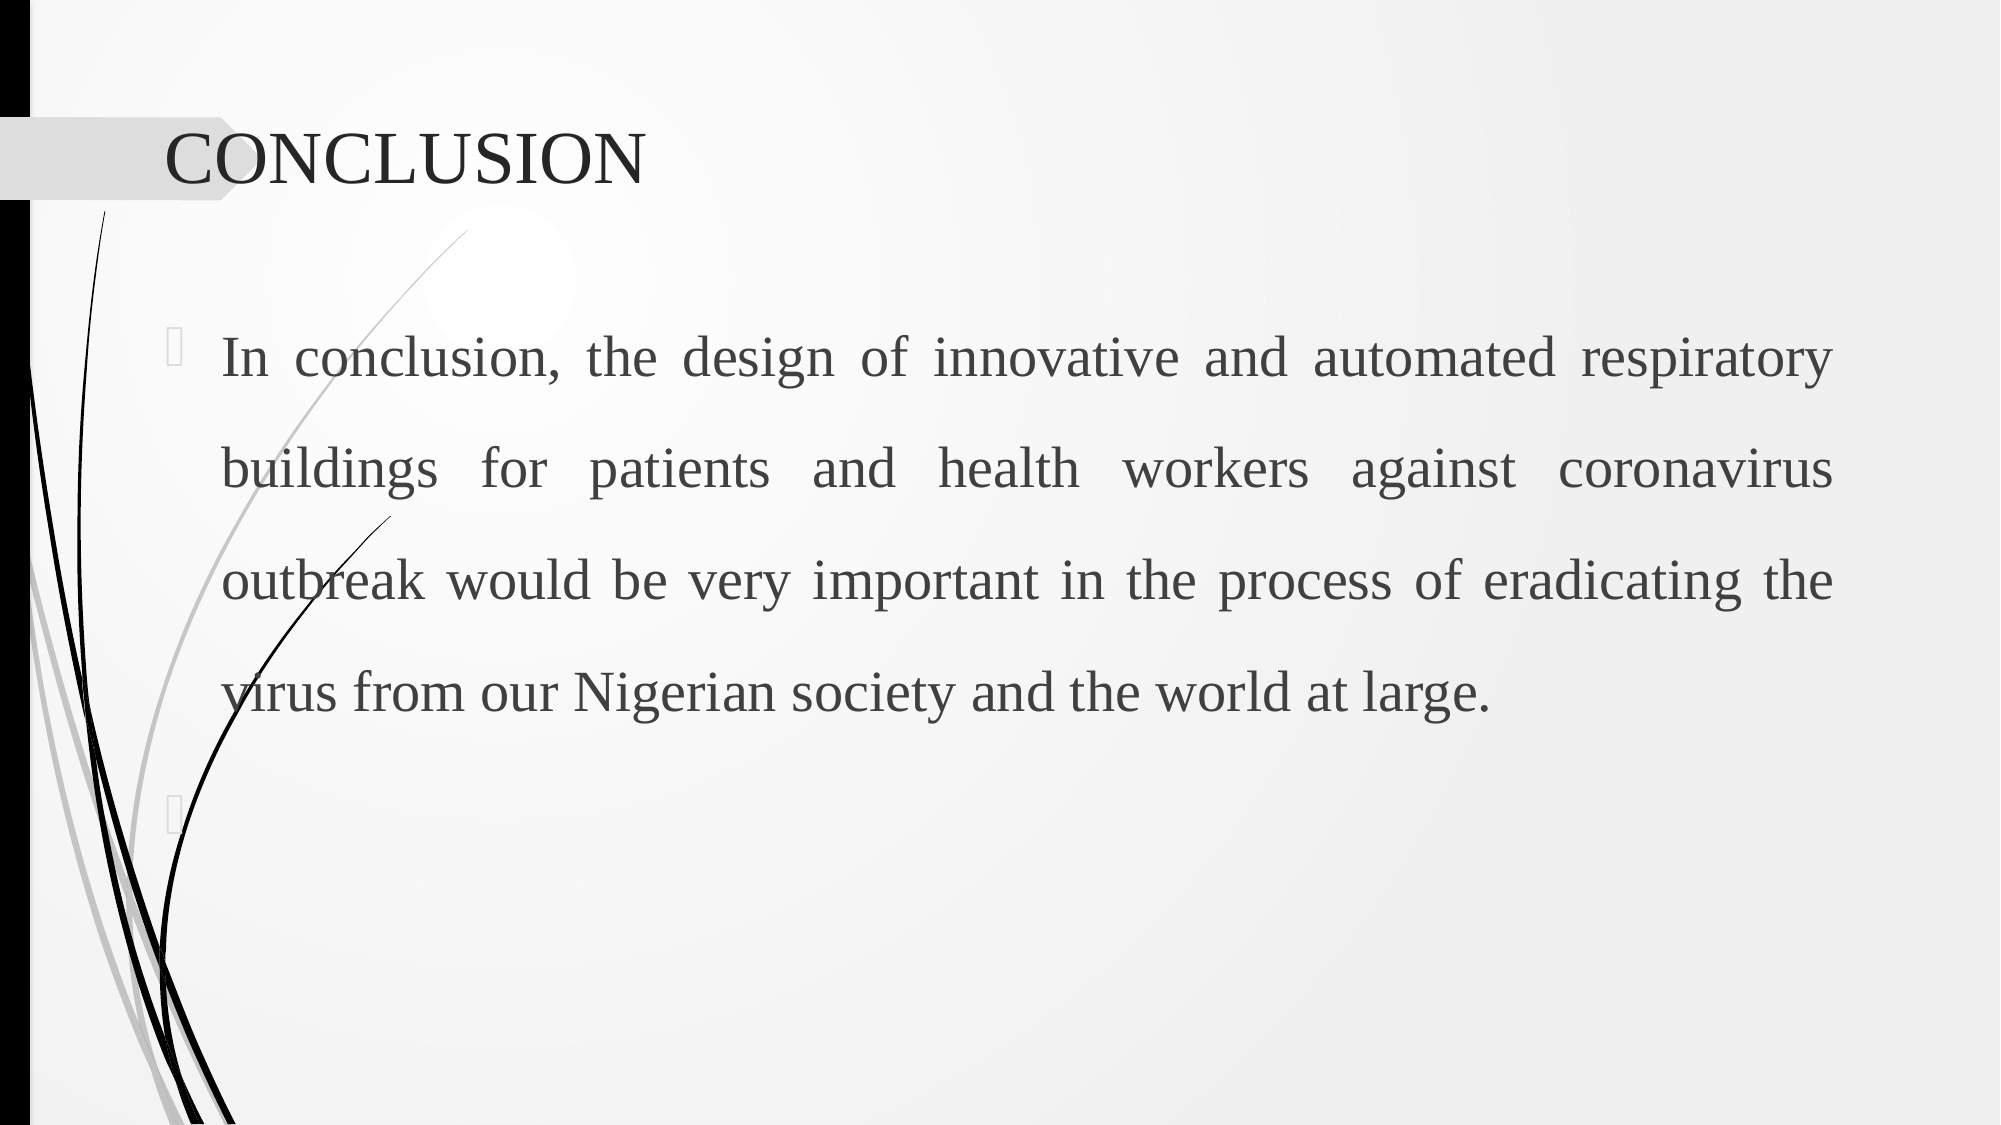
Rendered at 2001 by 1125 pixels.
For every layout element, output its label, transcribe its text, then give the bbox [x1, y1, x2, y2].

title CONCLUSION [149, 101, 1851, 210]
list In conclusion, the design of innovative and automated respiratory buildings for patients and health workers against coronavirus outbreak would be very important in the process of eradicating the virus from our Nigerian society and the world at large. [149, 268, 1851, 950]
